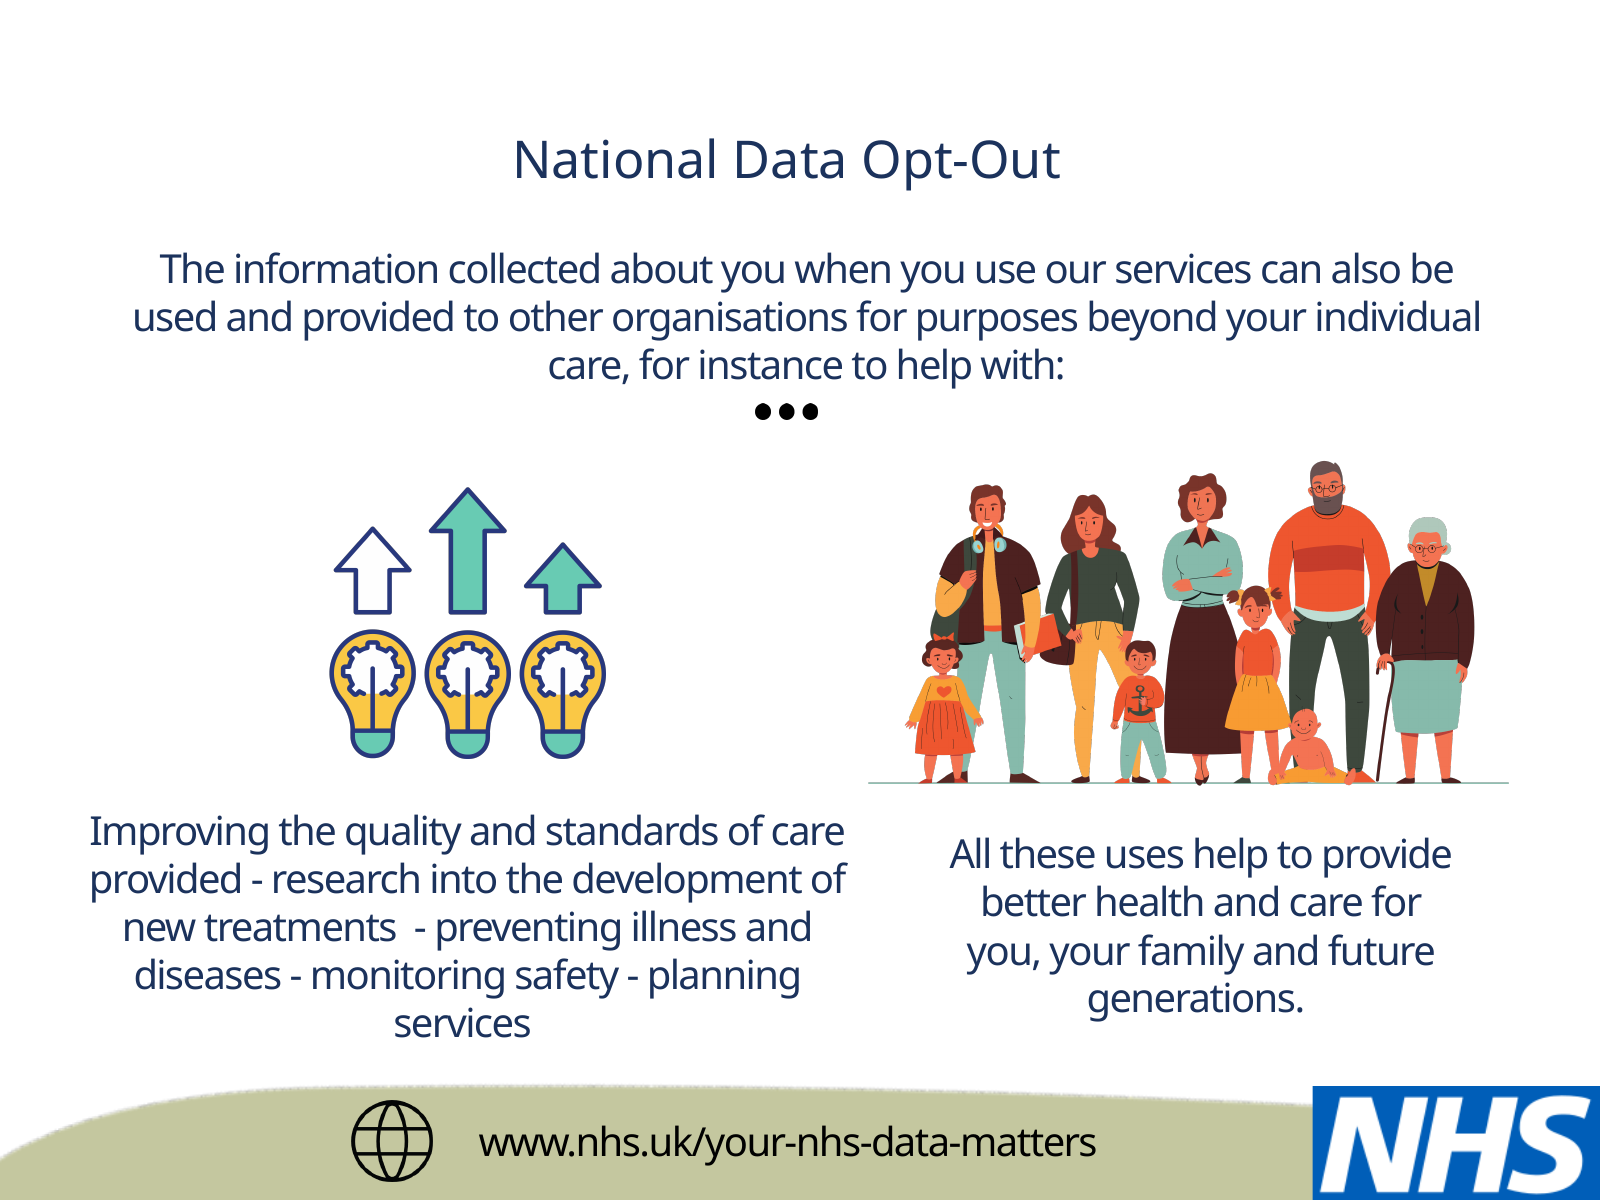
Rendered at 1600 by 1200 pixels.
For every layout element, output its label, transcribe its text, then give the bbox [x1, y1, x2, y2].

text_box Improving the quality and standards of care provided - research into the development of new treatments - preventing illness and diseases - monitoring safety - planning services [86, 805, 113, 1046]
text_box The information collected about you when you use our services can also be used and provided to other organisations for purposes beyond your individual care, for instance to help with: [120, 243, 1494, 387]
text_box National Data Opt-Out [206, 115, 1367, 189]
picture [755, 403, 818, 420]
picture [0, 405, 1600, 1200]
text_box All these uses help to provide better health and care for you, your family and future generations. [1351, 828, 1455, 1021]
